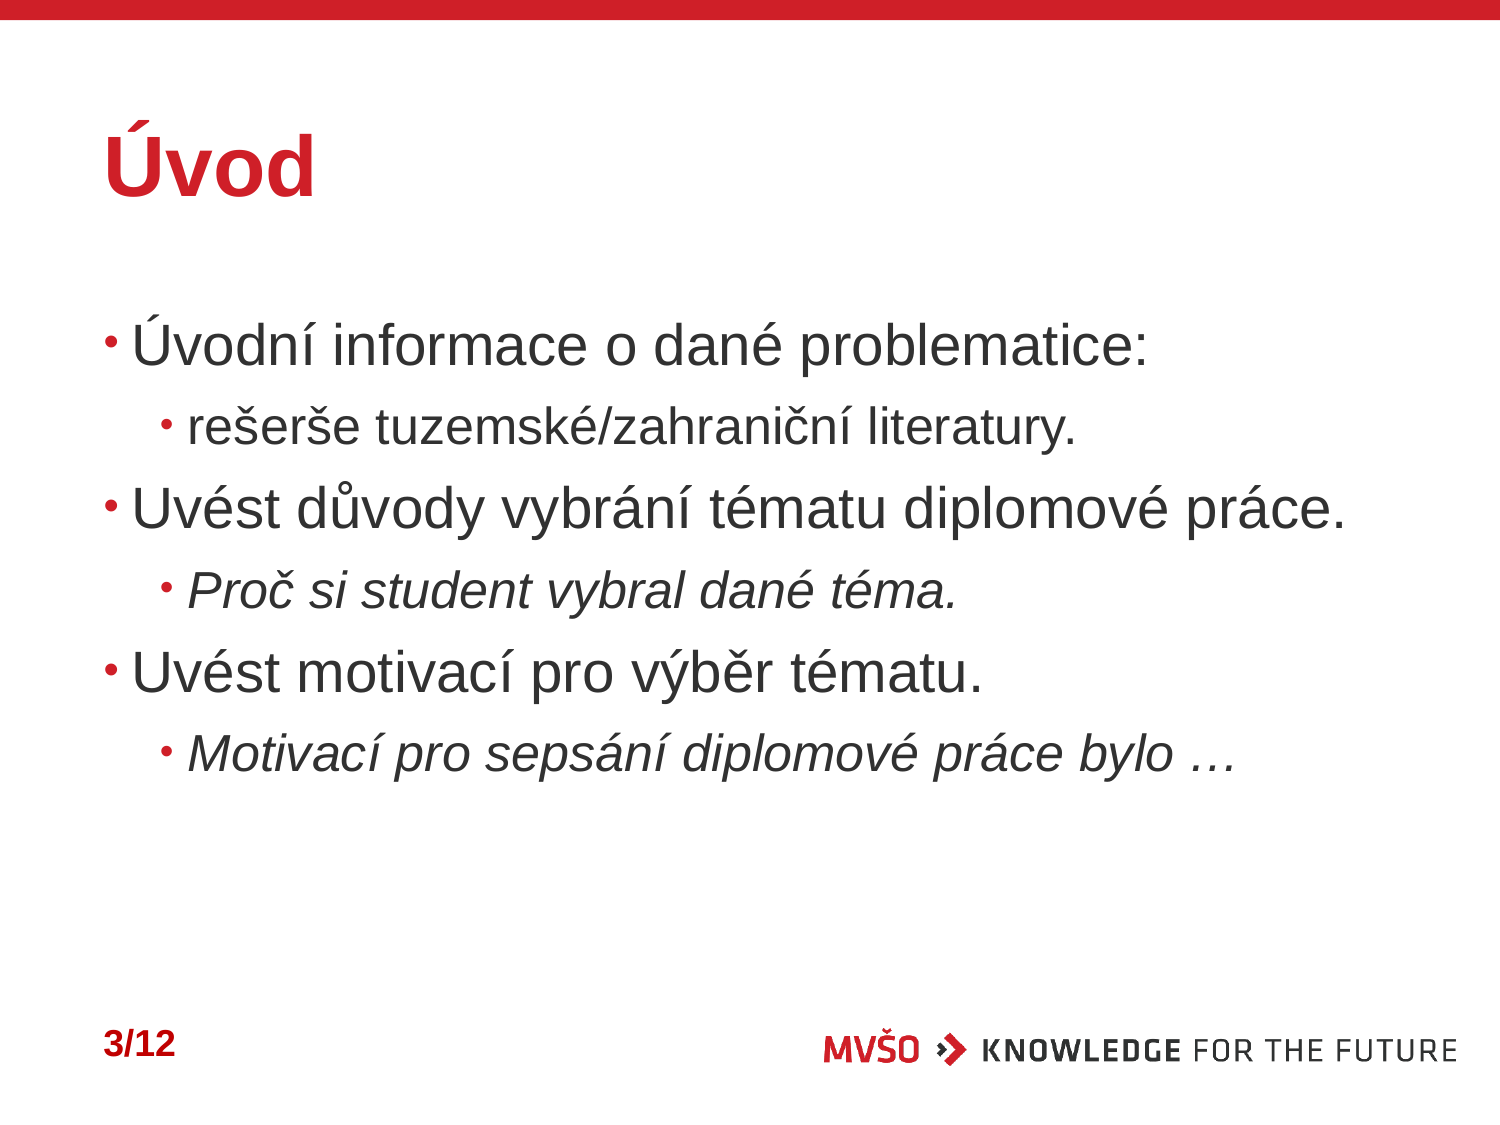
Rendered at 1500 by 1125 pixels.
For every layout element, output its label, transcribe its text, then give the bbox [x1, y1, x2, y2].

picture [824, 1028, 1456, 1066]
text_box 3/12 [88, 1011, 236, 1071]
list Úvodní informace o dané problematice: rešerše tuzemské/zahraniční literatury. Uvést důvody vybrání tématu diplomové práce. Proč si student vybral dané téma. Uvést motivací pro výběr tématu. Motivací pro sepsání diplomové práce bylo … [88, 299, 1412, 969]
title Úvod [88, 59, 1412, 278]
